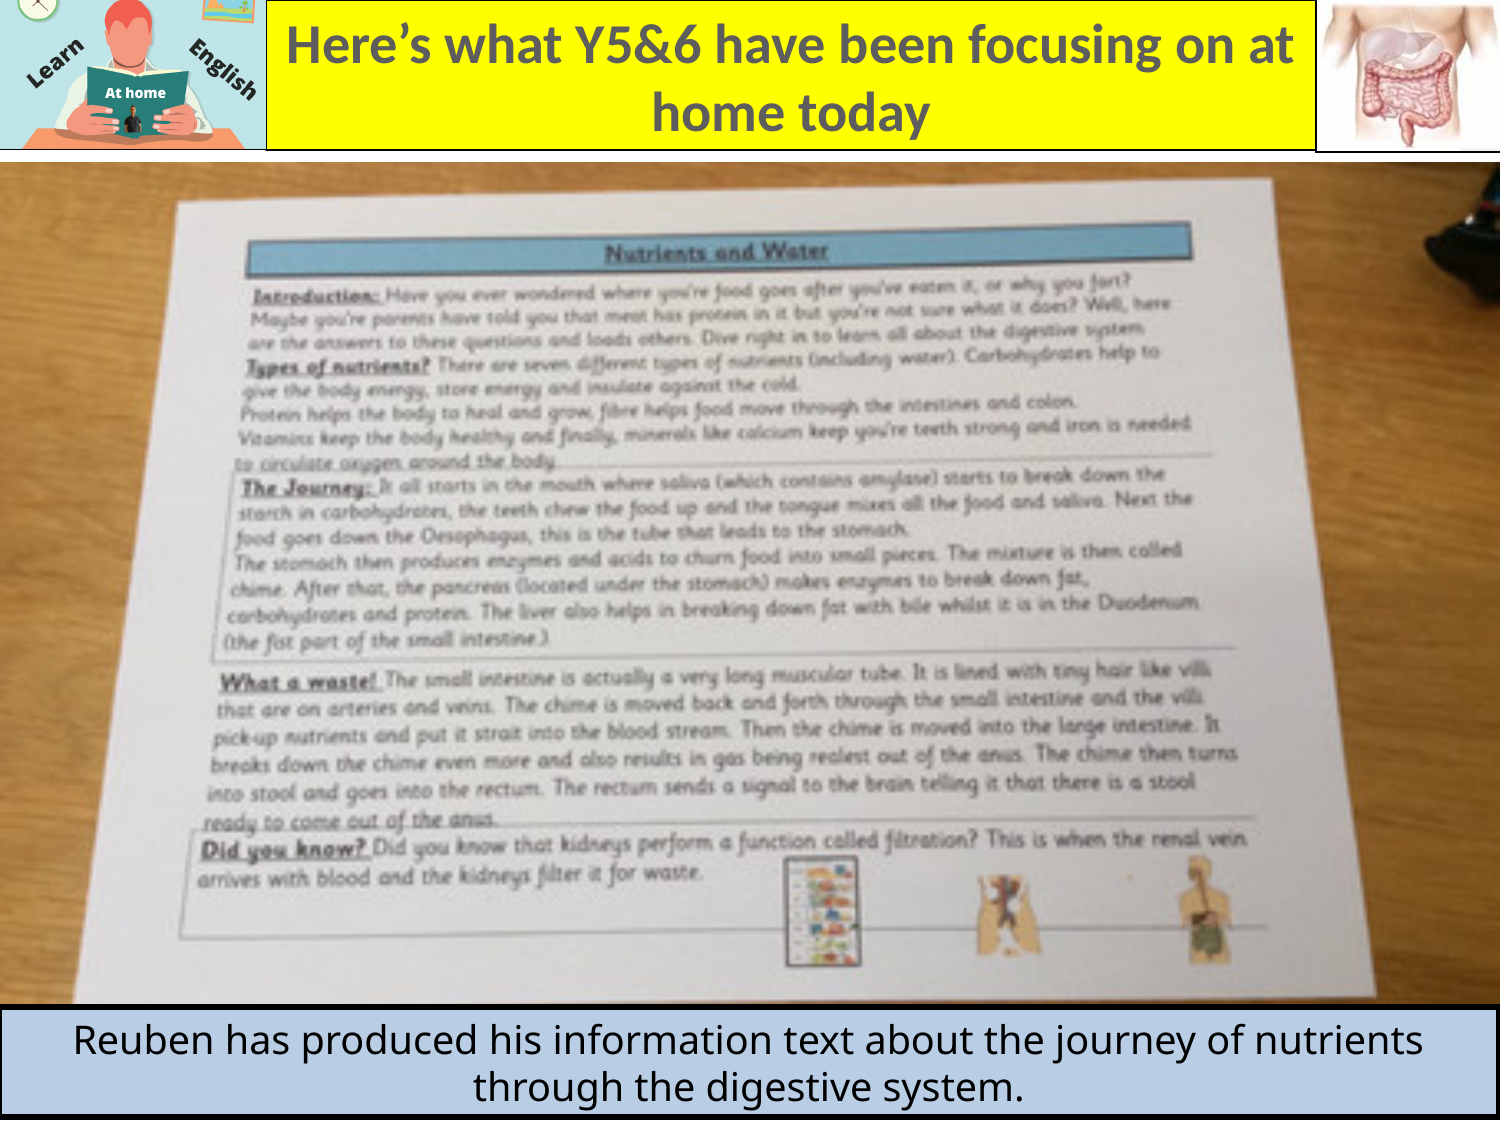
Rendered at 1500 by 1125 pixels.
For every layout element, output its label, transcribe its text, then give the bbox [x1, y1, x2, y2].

text_box Here’s what Y5&6 have been focusing on at home today [267, 0, 1314, 150]
picture [0, 162, 1500, 1008]
picture [1316, 0, 1500, 152]
text_box Reuben has produced his information text about the journey of nutrients through the digestive system. [0, 1015, 1500, 1117]
picture [0, 0, 266, 150]
